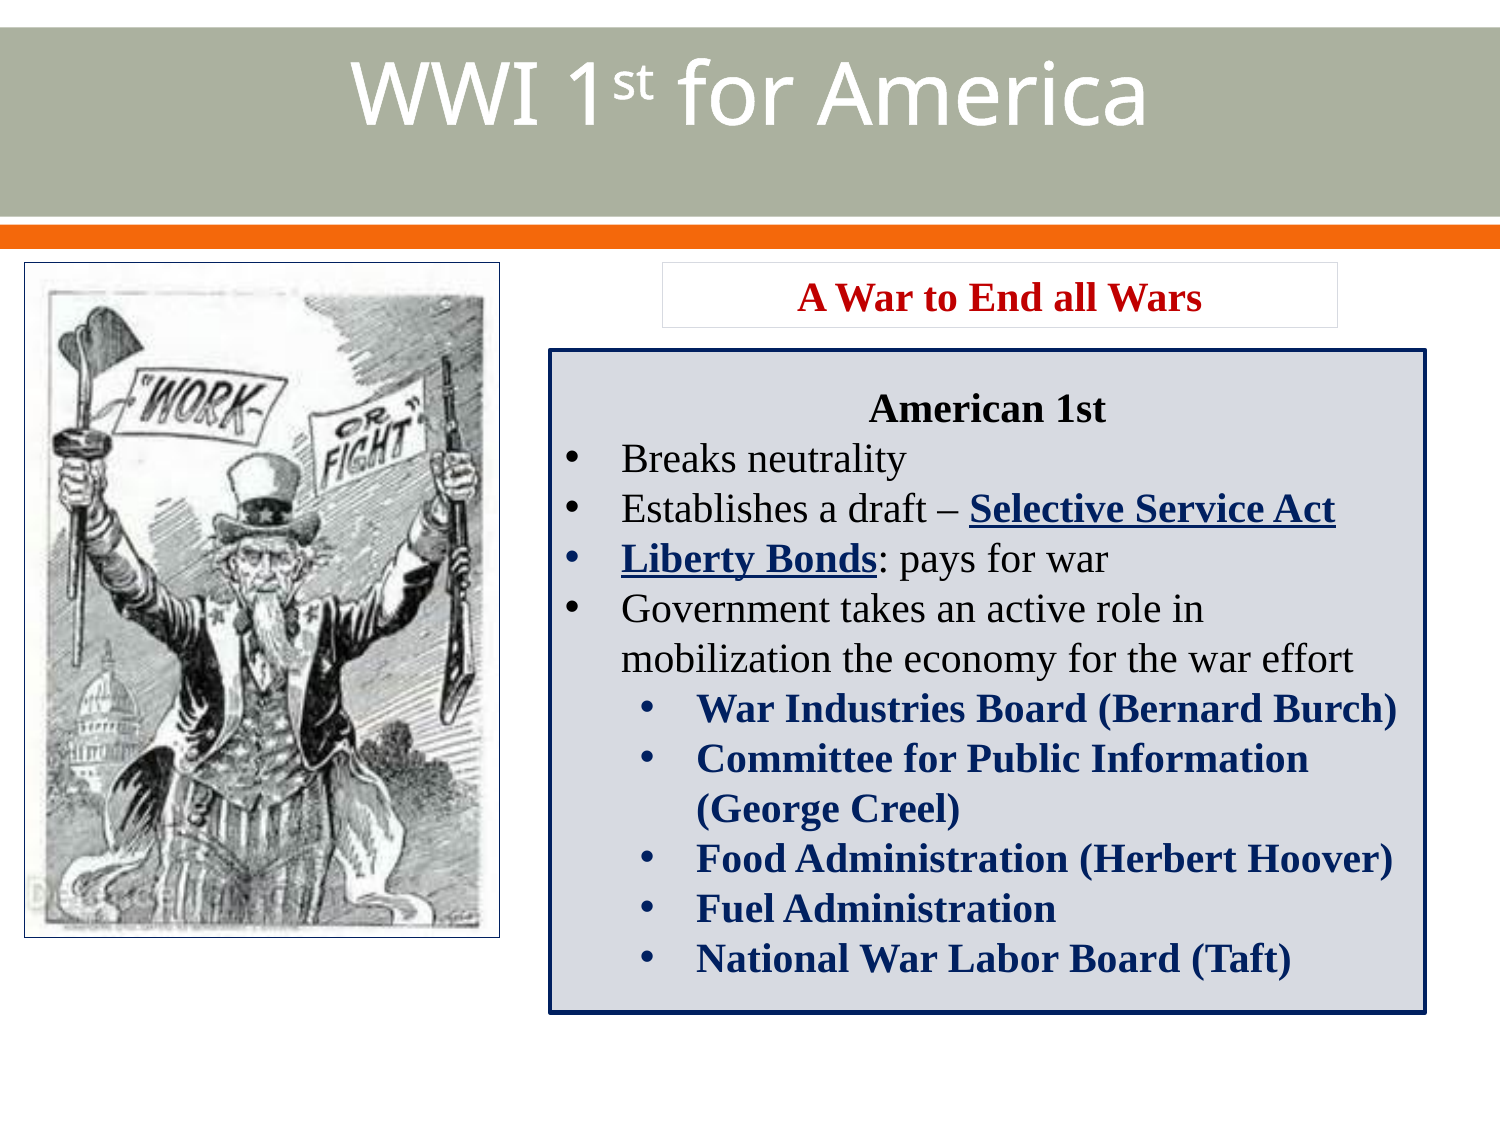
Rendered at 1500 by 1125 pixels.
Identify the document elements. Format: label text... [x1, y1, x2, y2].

text_box A War to End all Wars [662, 262, 1338, 328]
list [24, 262, 501, 938]
text_box American 1st Breaks neutrality Establishes a draft – Selective Service Act Liberty Bonds: pays for war Government takes an active role in mobilization the economy for the war effort War Industries Board (Bernard Burch) Committee for Public Information (George Creel) Food Administration (Herbert Hoover) Fuel Administration National War Labor Board (Taft) [548, 348, 1427, 1015]
title WWI 1st for America [75, 29, 1425, 150]
